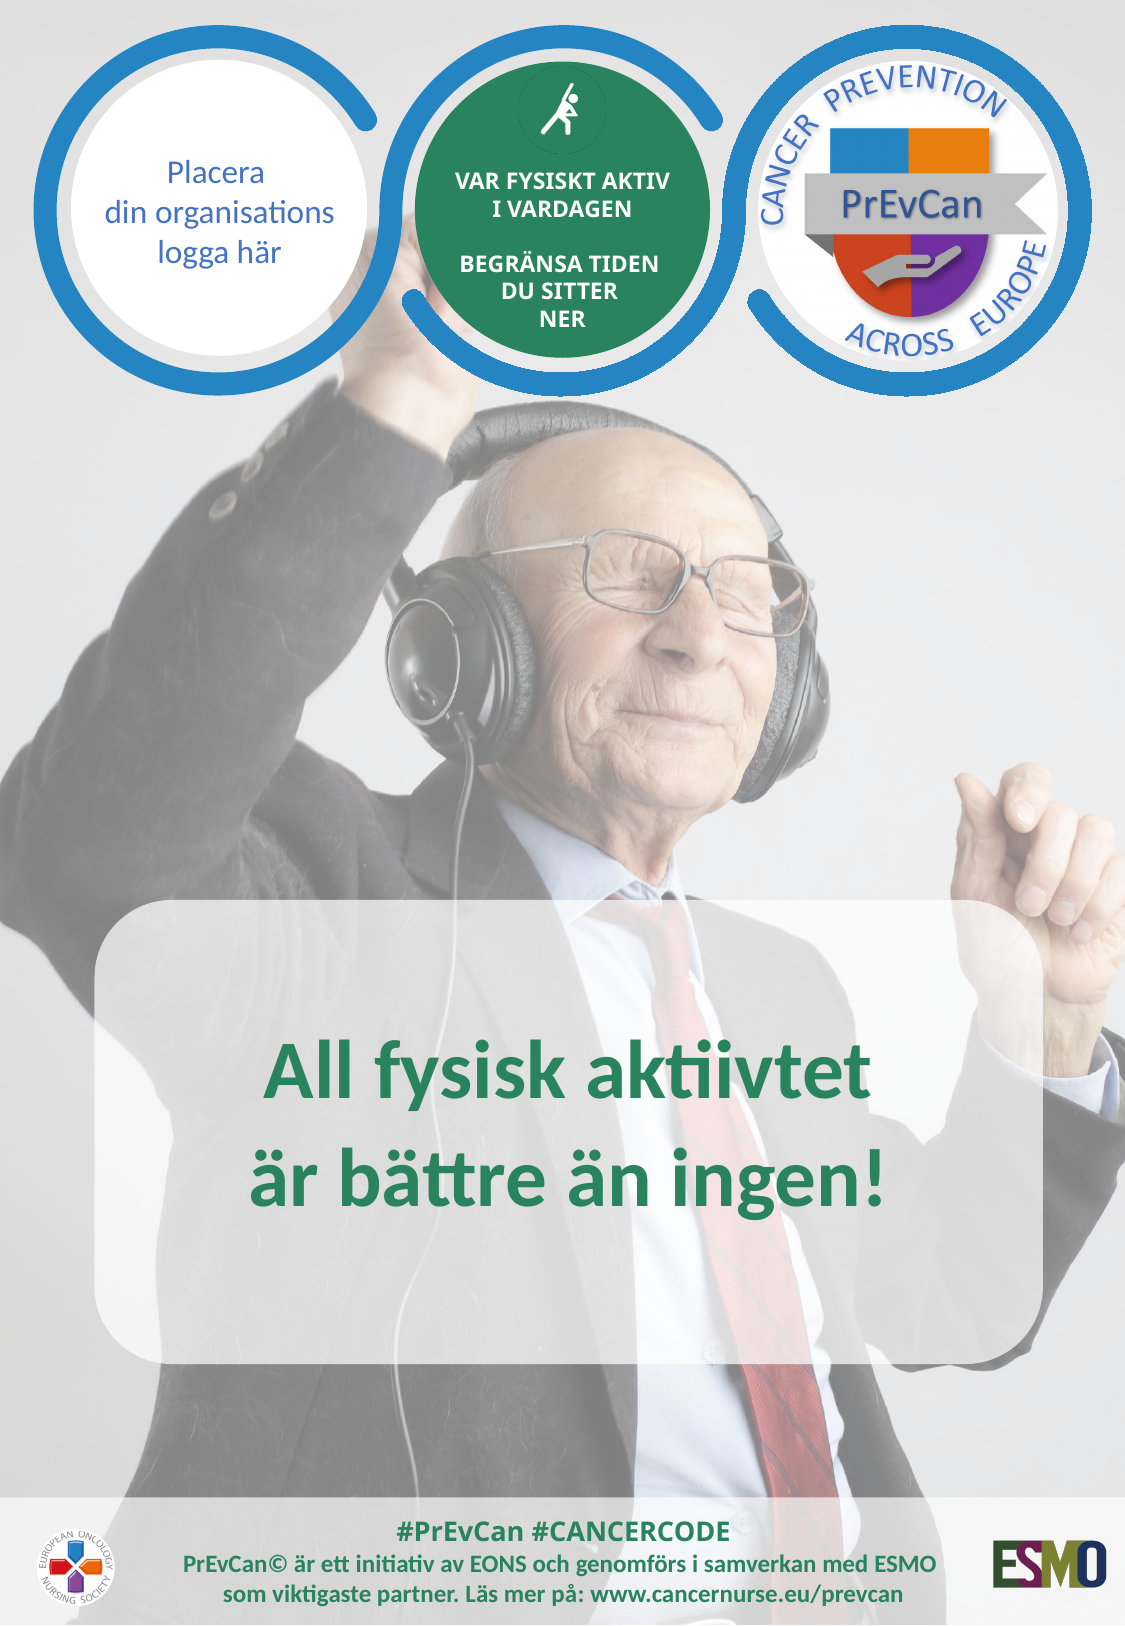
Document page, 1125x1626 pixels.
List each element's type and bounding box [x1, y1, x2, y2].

text_box [0, 0, 1125, 1625]
